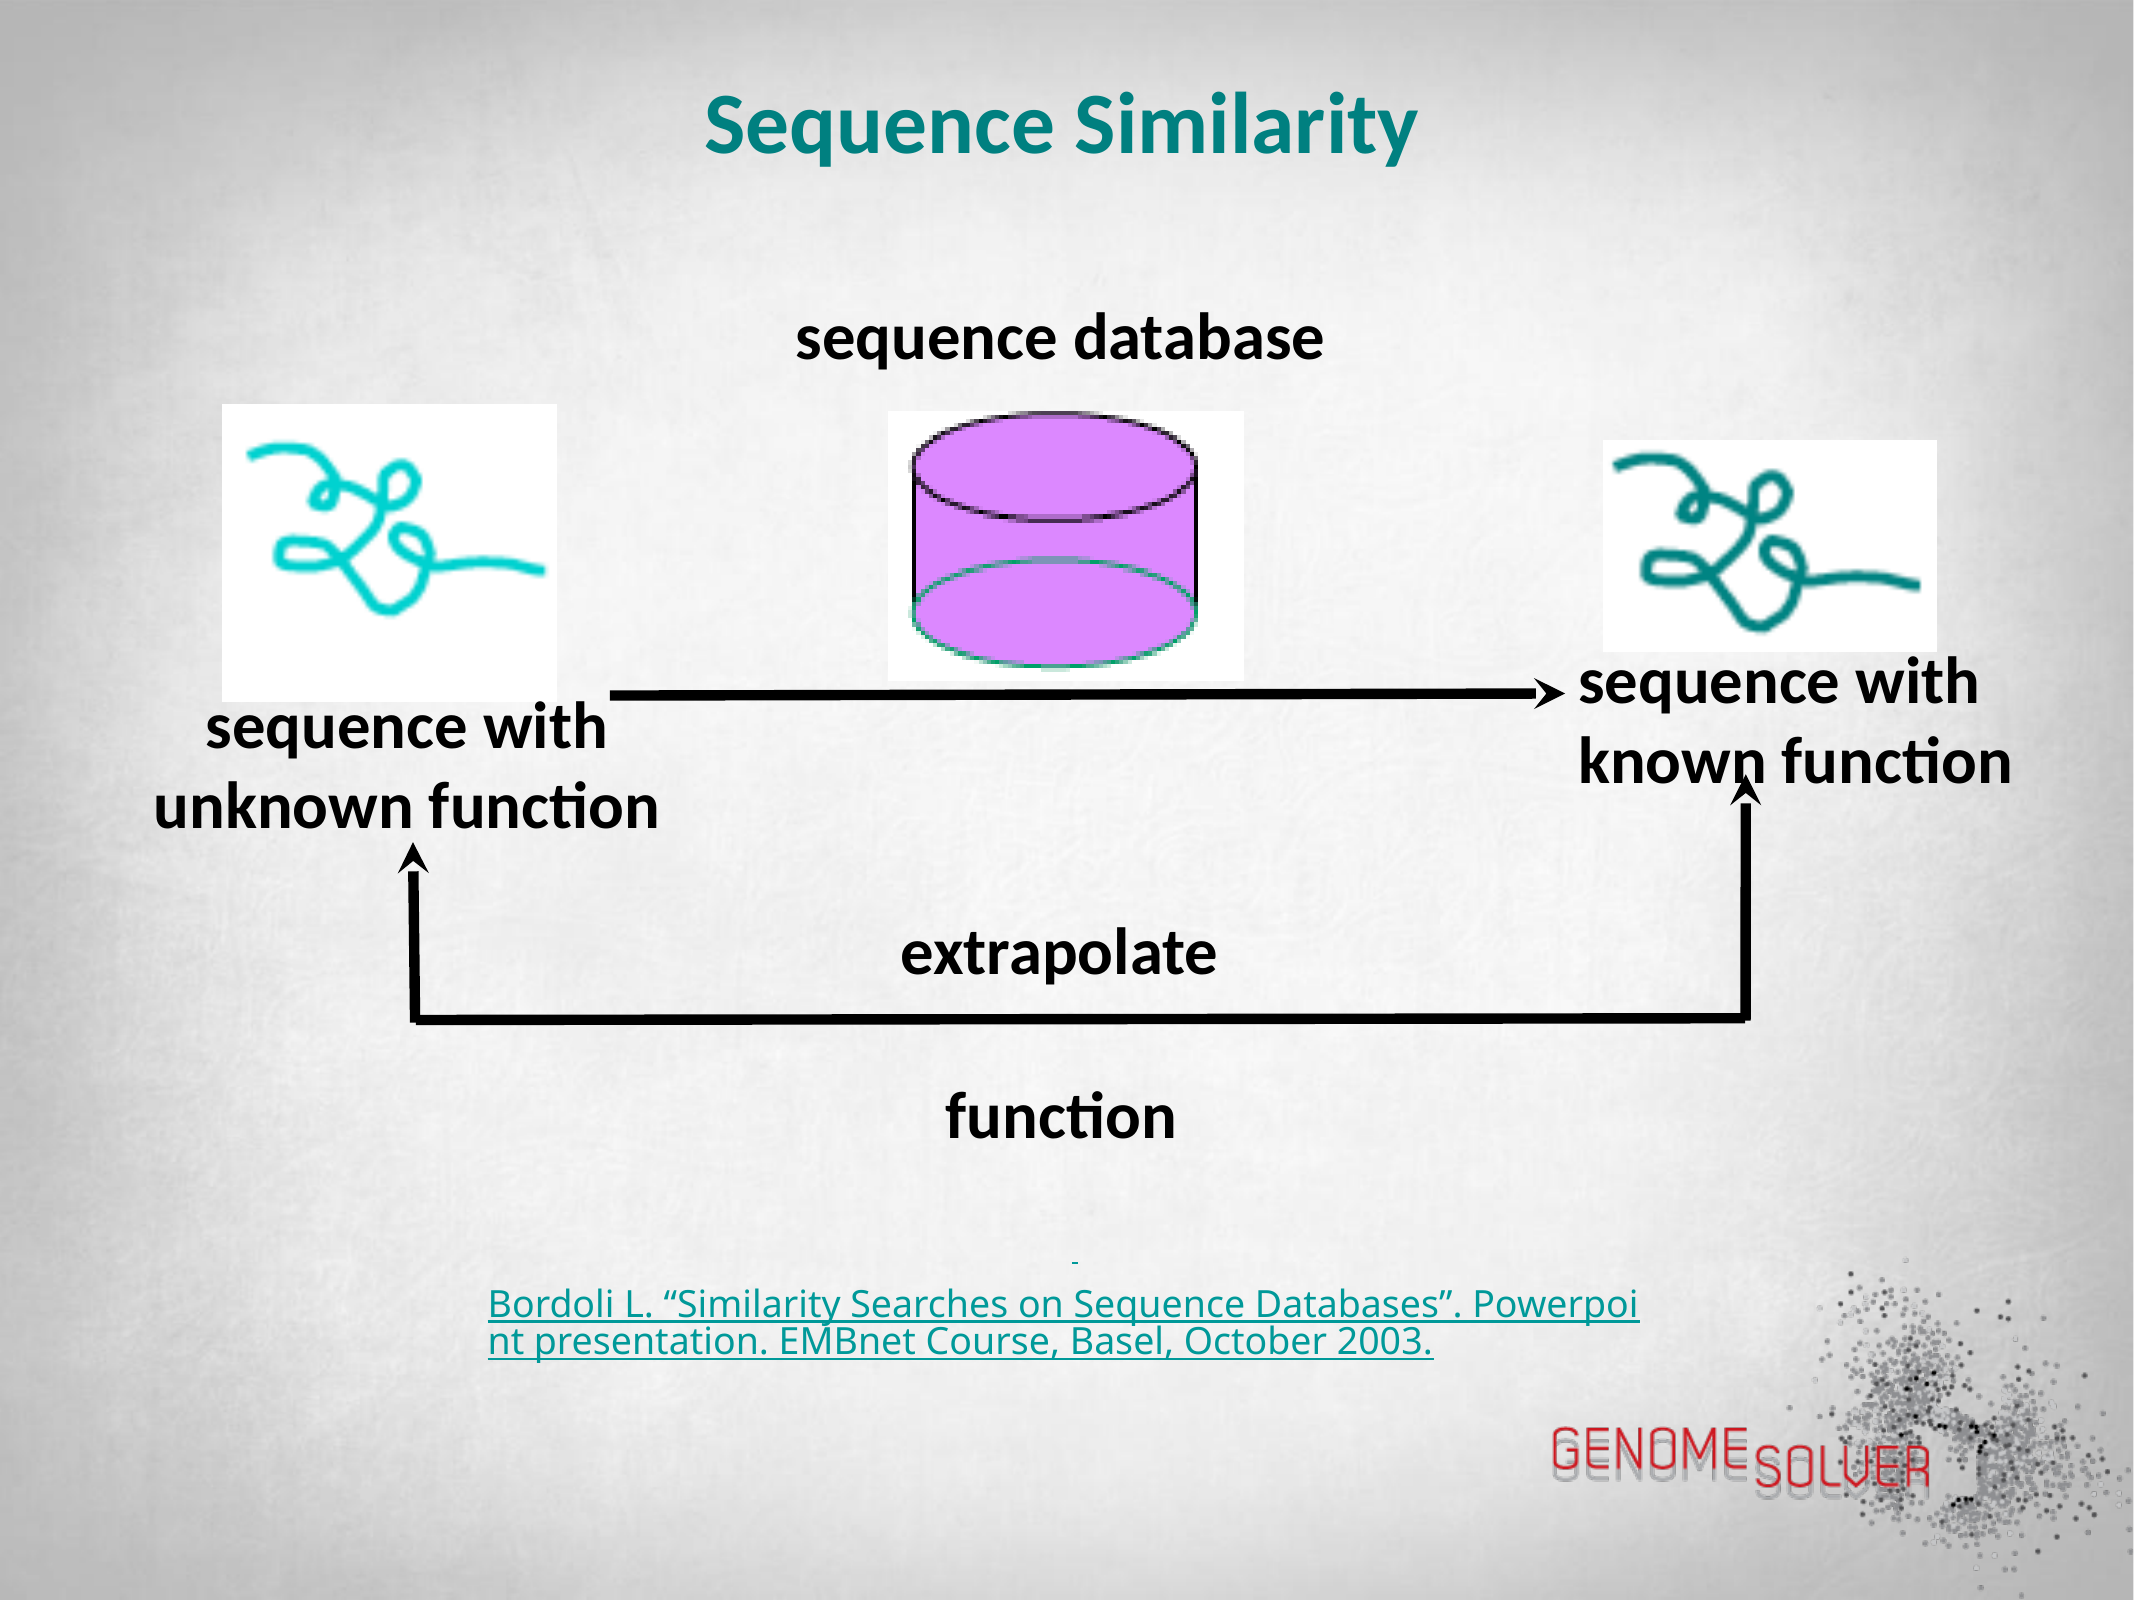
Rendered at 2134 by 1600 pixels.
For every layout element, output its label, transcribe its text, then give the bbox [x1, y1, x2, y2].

text_box extrapolate [891, 899, 1241, 996]
text_box Sequence Similarity [316, 57, 1817, 206]
text_box function [936, 1063, 1196, 1161]
text_box Bordoli L. “Similarity Searches on Sequence Databases”. Powerpoint presentation. EMBnet Course, Basel, October 2003. [479, 1226, 1680, 1381]
text_box sequence database [786, 284, 1346, 382]
text_box sequence with known function [1568, 628, 2134, 808]
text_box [421, 1017, 1741, 1021]
picture [0, 0, 2134, 1600]
text_box sequence with unknown function [116, 673, 707, 853]
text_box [412, 841, 416, 1023]
